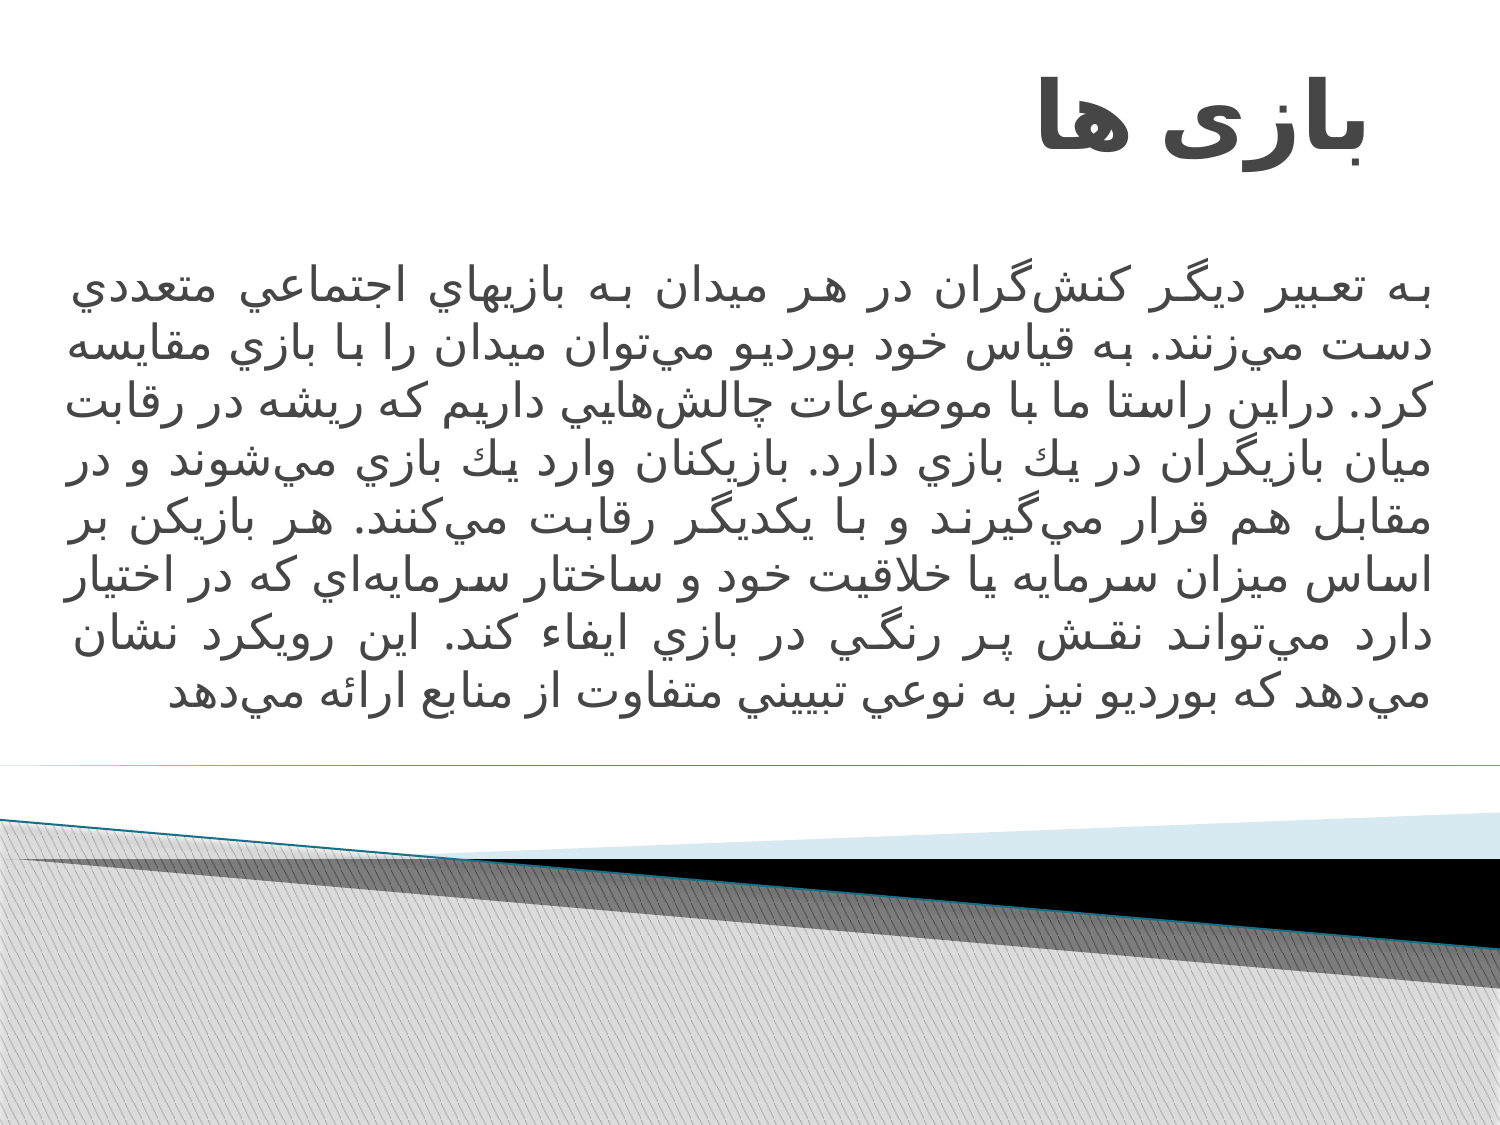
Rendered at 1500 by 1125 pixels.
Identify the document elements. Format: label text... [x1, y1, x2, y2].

subtitle به تعبير ديگر كنش‌گران در هر ميدان به بازیهاي اجتماعي متعددي دست مي‌زنند. به قياس خود بورديو مي‌توان ميدان را با بازي مقايسه كرد. دراين راستا ما با موضوعات چالش‌هايي داريم كه ريشه در رقابت ميان بازيگران در يك بازي دارد. بازيكنان وارد يك بازي مي‌شوند و در مقابل هم قرار مي‌گيرند و با يكديگر رقابت مي‌كنند. هر بازيكن بر اساس ميزان سرمايه يا خلاقیت خود و ساختار سرمايه‌اي كه در اختيار دارد مي‌تواند نقش پر رنگي در بازي ايفاء كند. اين رويكرد نشان مي‌دهد كه بورديو نيز به نوعي تبييني متفاوت از منابع ارائه مي‌دهد [46, 246, 1442, 750]
picture [5, 859, 1500, 989]
title بازی ها [112, 46, 1388, 176]
